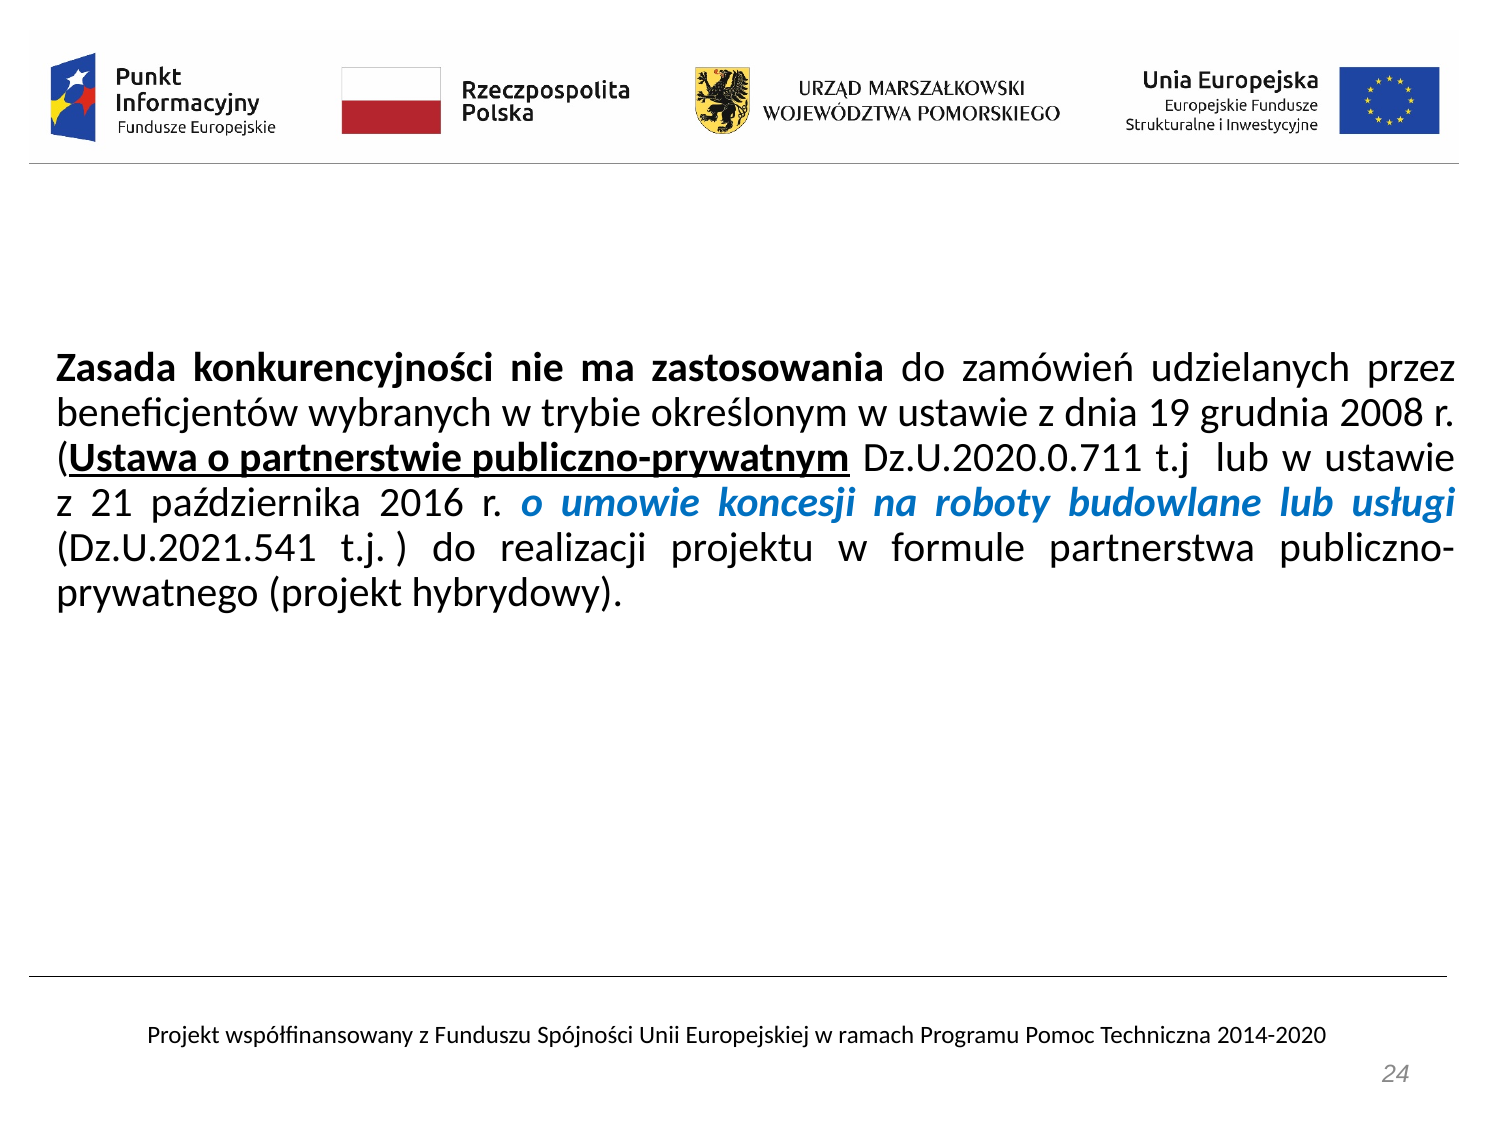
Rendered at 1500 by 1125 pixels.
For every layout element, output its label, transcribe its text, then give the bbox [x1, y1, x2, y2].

text_box Zasada konkurencyjności nie ma zastosowania do zamówień udzielanych przez beneficjentów wybranych w trybie określonym w ustawie z dnia 19 grudnia 2008 r. (Ustawa o partnerstwie publiczno-prywatnym Dz.U.2020.0.711 t.j lub w ustawie z 21 października 2016 r. o umowie koncesji na roboty budowlane lub usługi (Dz.U.2021.541 t.j. ) do realizacji projektu w formule partnerstwa publiczno-prywatnego (projekt hybrydowy). [41, 338, 1471, 707]
slide_number 24 [1074, 1042, 1425, 1103]
picture [29, 30, 1459, 164]
